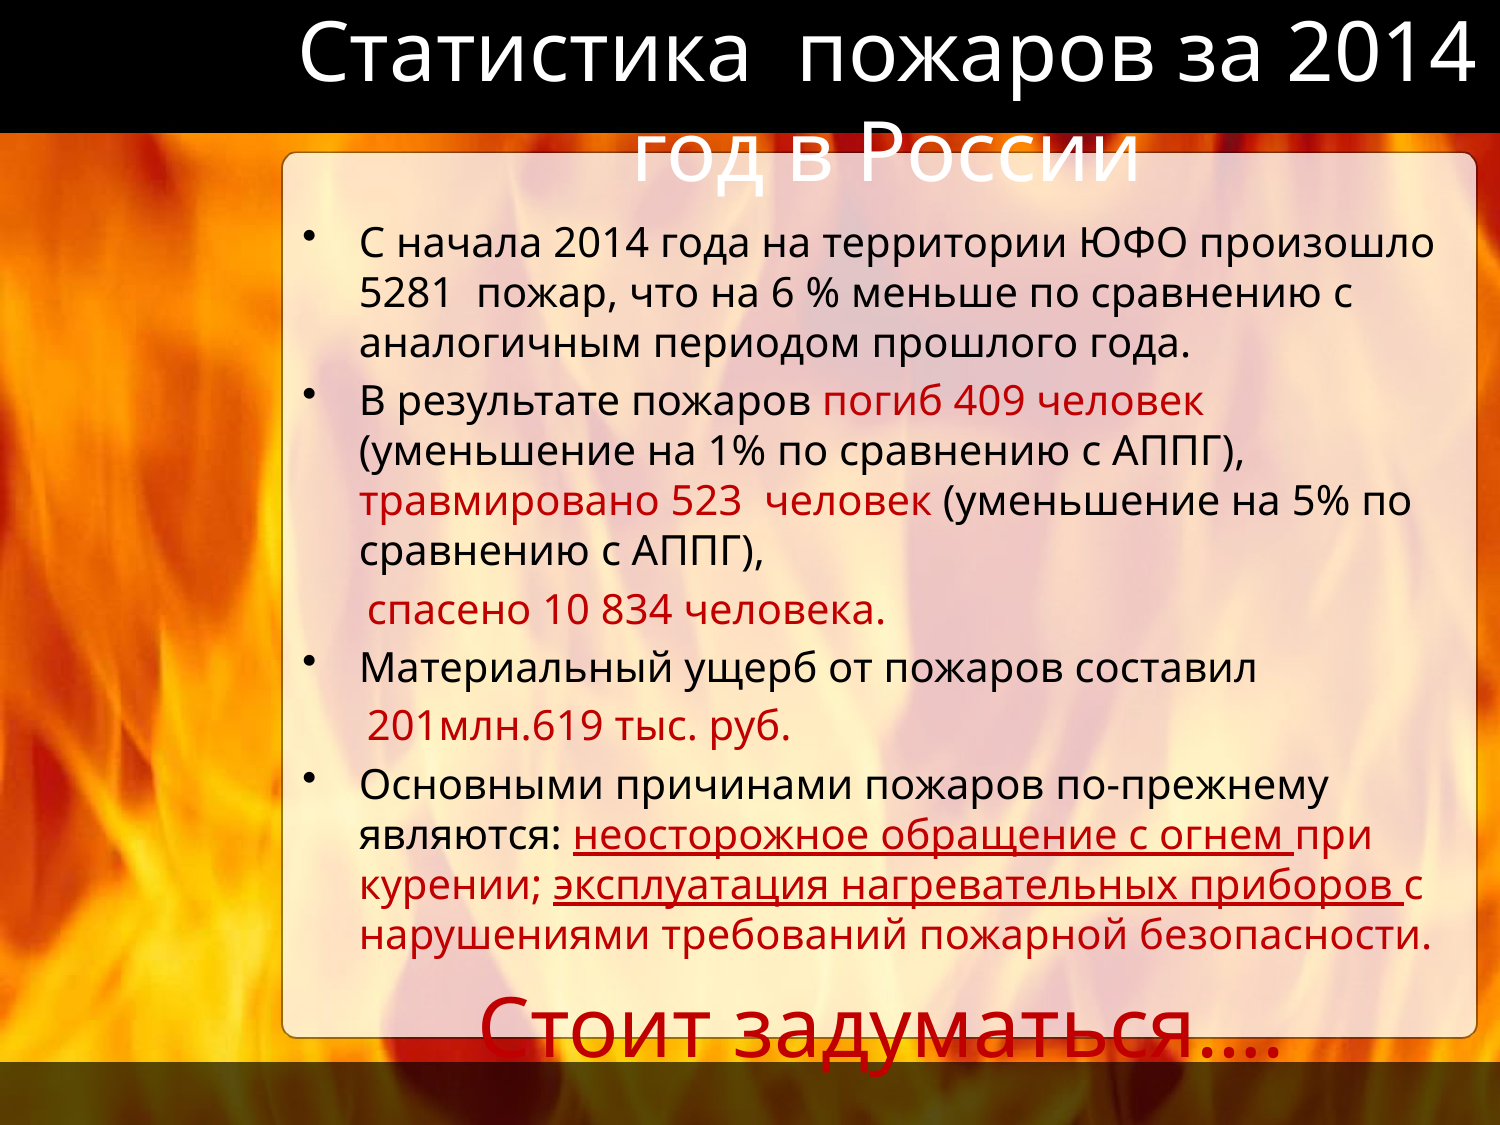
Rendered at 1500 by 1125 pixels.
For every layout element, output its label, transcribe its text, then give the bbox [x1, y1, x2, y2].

picture [0, 0, 1500, 1125]
title Статистика пожаров за 2014 год в России [275, 0, 1500, 197]
list С начала 2014 года на территории ЮФО произошло 5281 пожар, что на 6 % меньше по сравнению с аналогичным периодом прошлого года. В результате пожаров погиб 409 человек (уменьшение на 1% по сравнению с АППГ), травмировано 523 человек (уменьшение на 5% по сравнению с АППГ), спасено 10 834 человека. Материальный ущерб от пожаров составил 201млн.619 тыс. руб. Основными причинами пожаров по-прежнему являются: неосторожное обращение с огнем при курении; эксплуатация нагревательных приборов с нарушениями требований пожарной безопасности. Стоит задуматься…. [287, 208, 1475, 1038]
